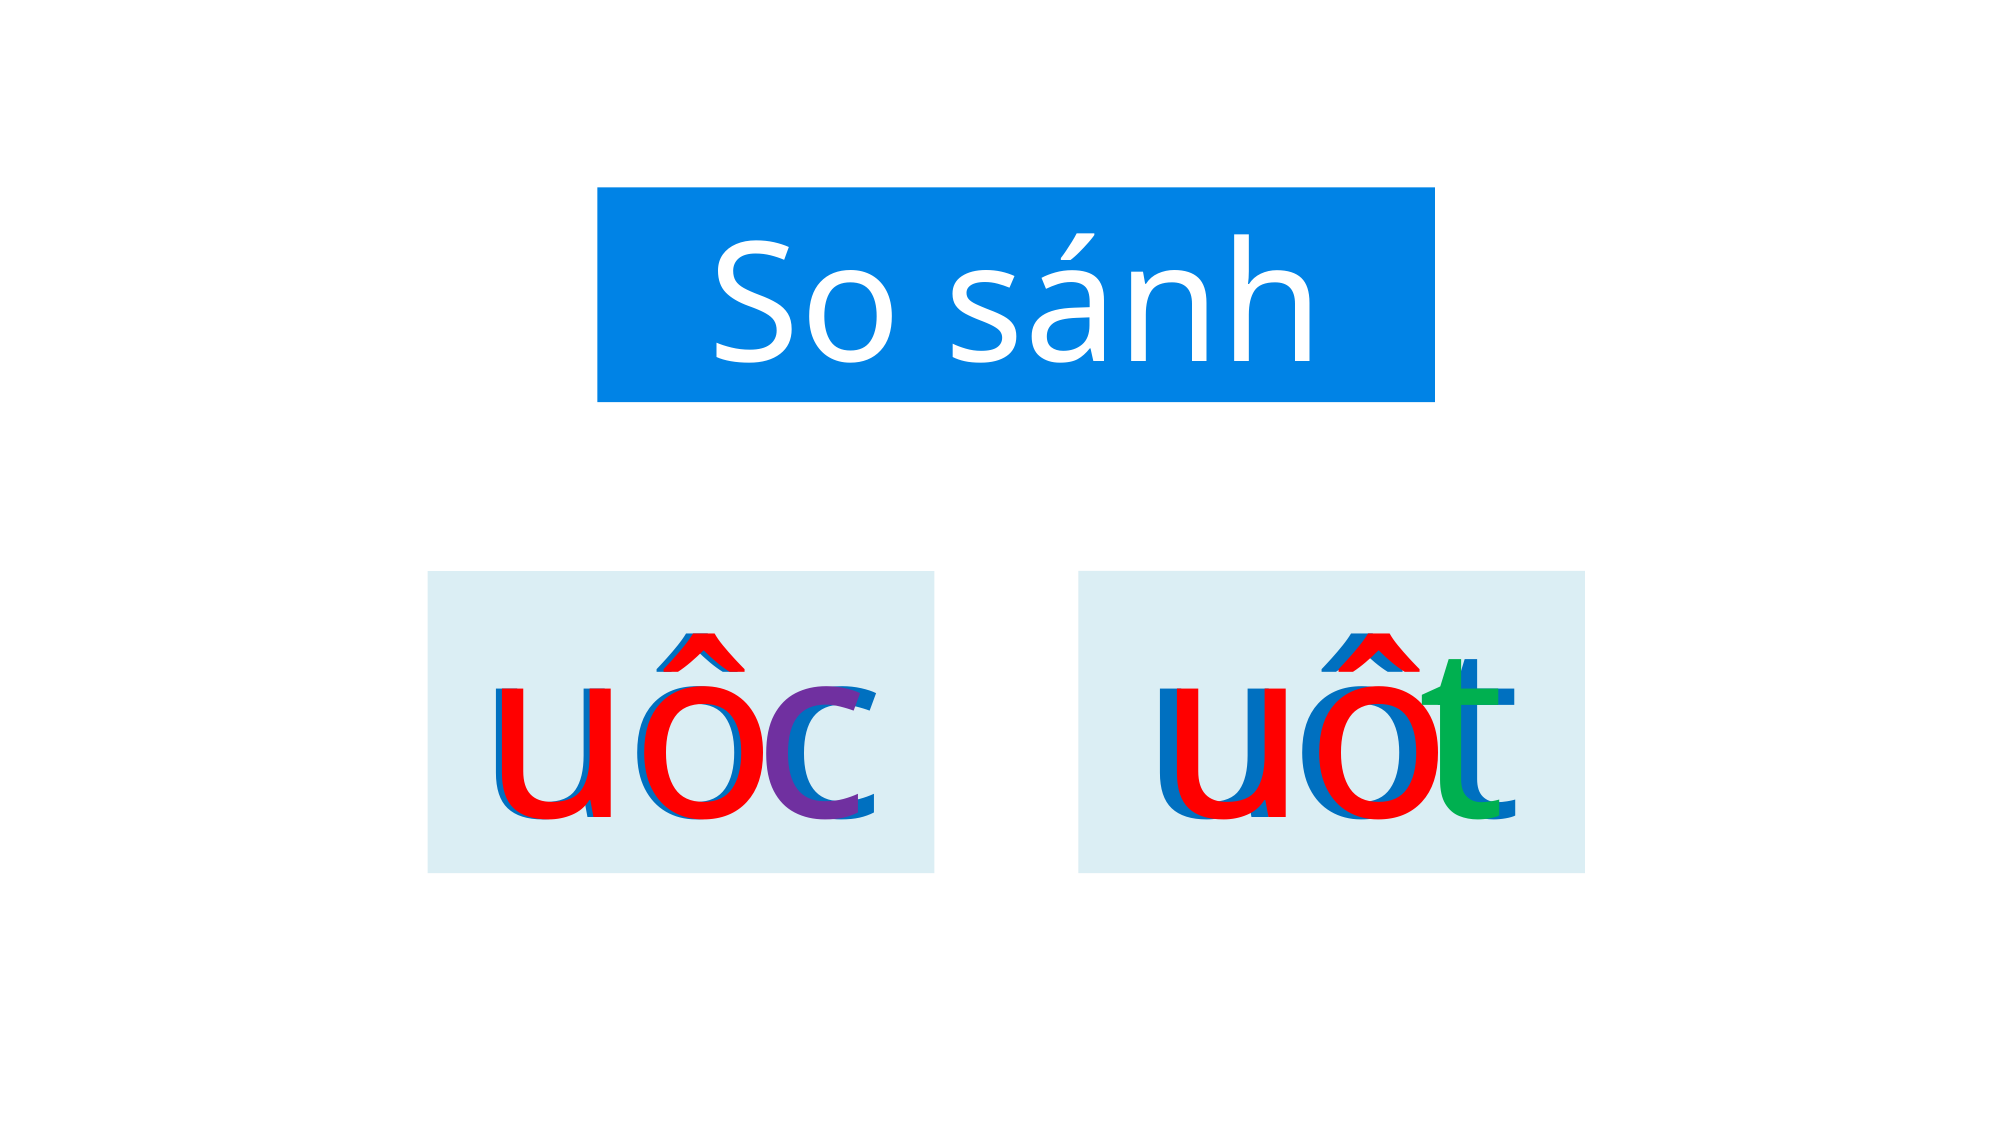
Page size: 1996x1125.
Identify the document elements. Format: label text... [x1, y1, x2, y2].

text_box t [1252, 571, 1671, 874]
text_box uôc [427, 571, 439, 874]
text_box So sánh [597, 187, 1435, 403]
text_box uô [1095, 571, 1252, 874]
text_box uôt [1078, 570, 1585, 874]
text_box uô [439, 571, 601, 874]
text_box c [601, 571, 1020, 874]
